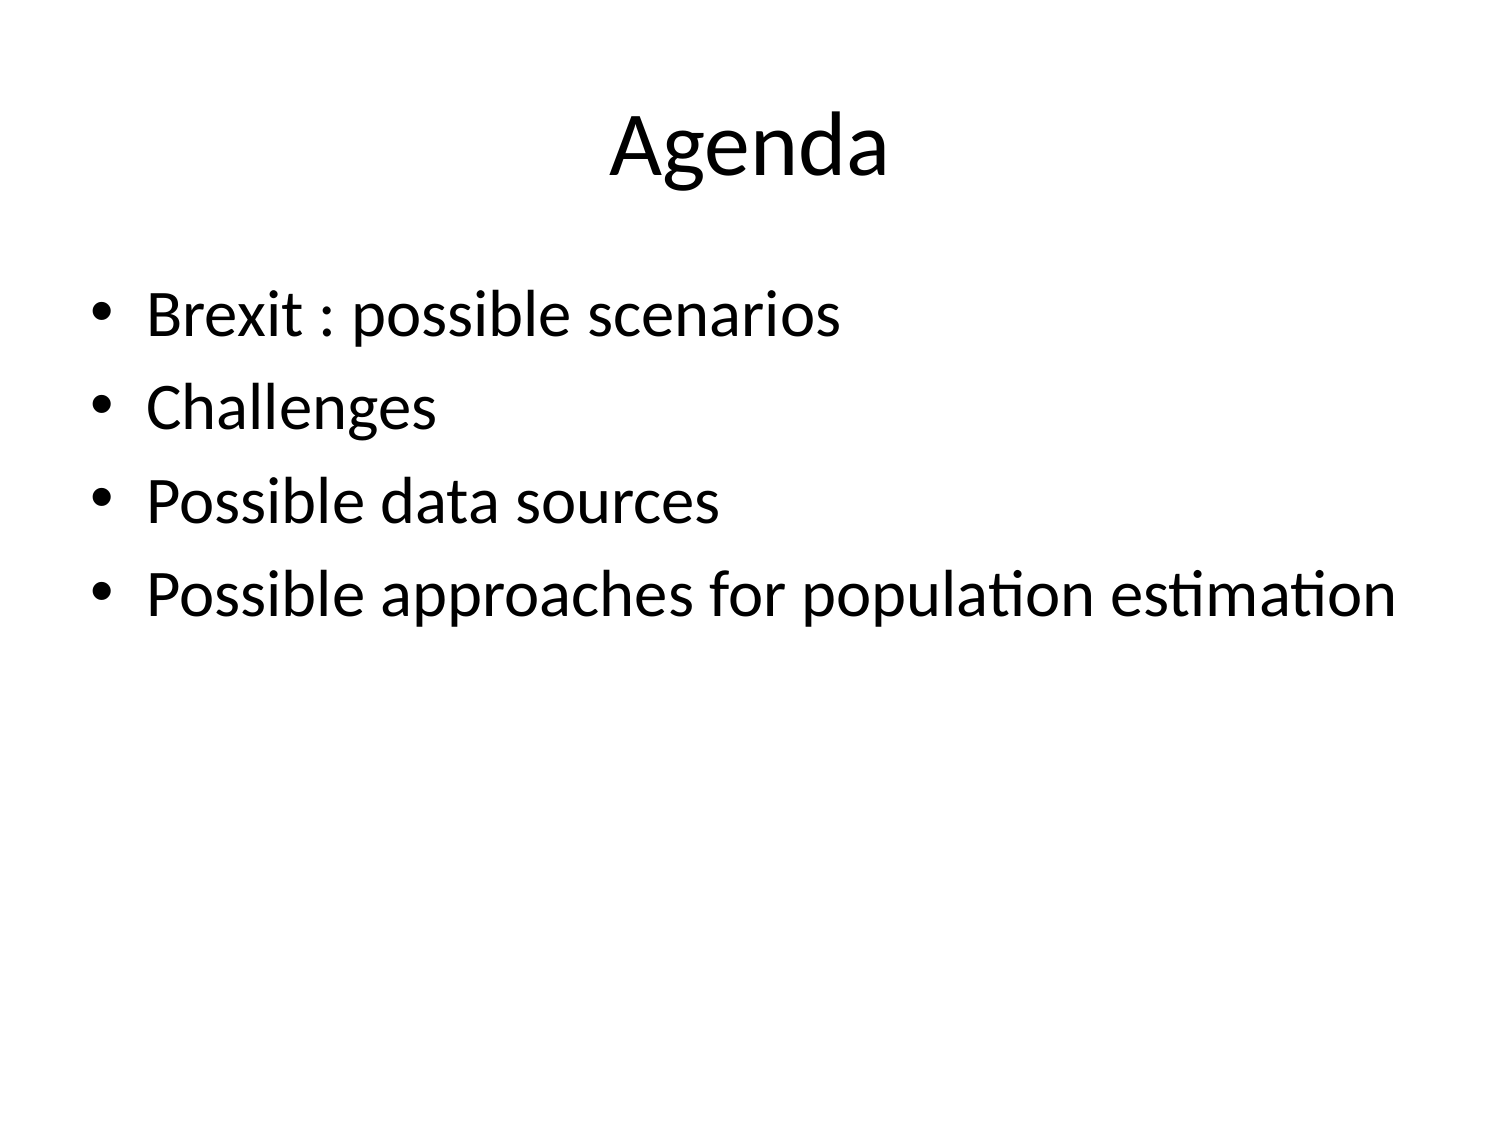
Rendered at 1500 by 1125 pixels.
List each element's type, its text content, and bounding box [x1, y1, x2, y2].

list Brexit : possible scenarios Challenges Possible data sources Possible approaches for population estimation [75, 262, 1425, 1005]
title Agenda [75, 45, 1425, 233]
